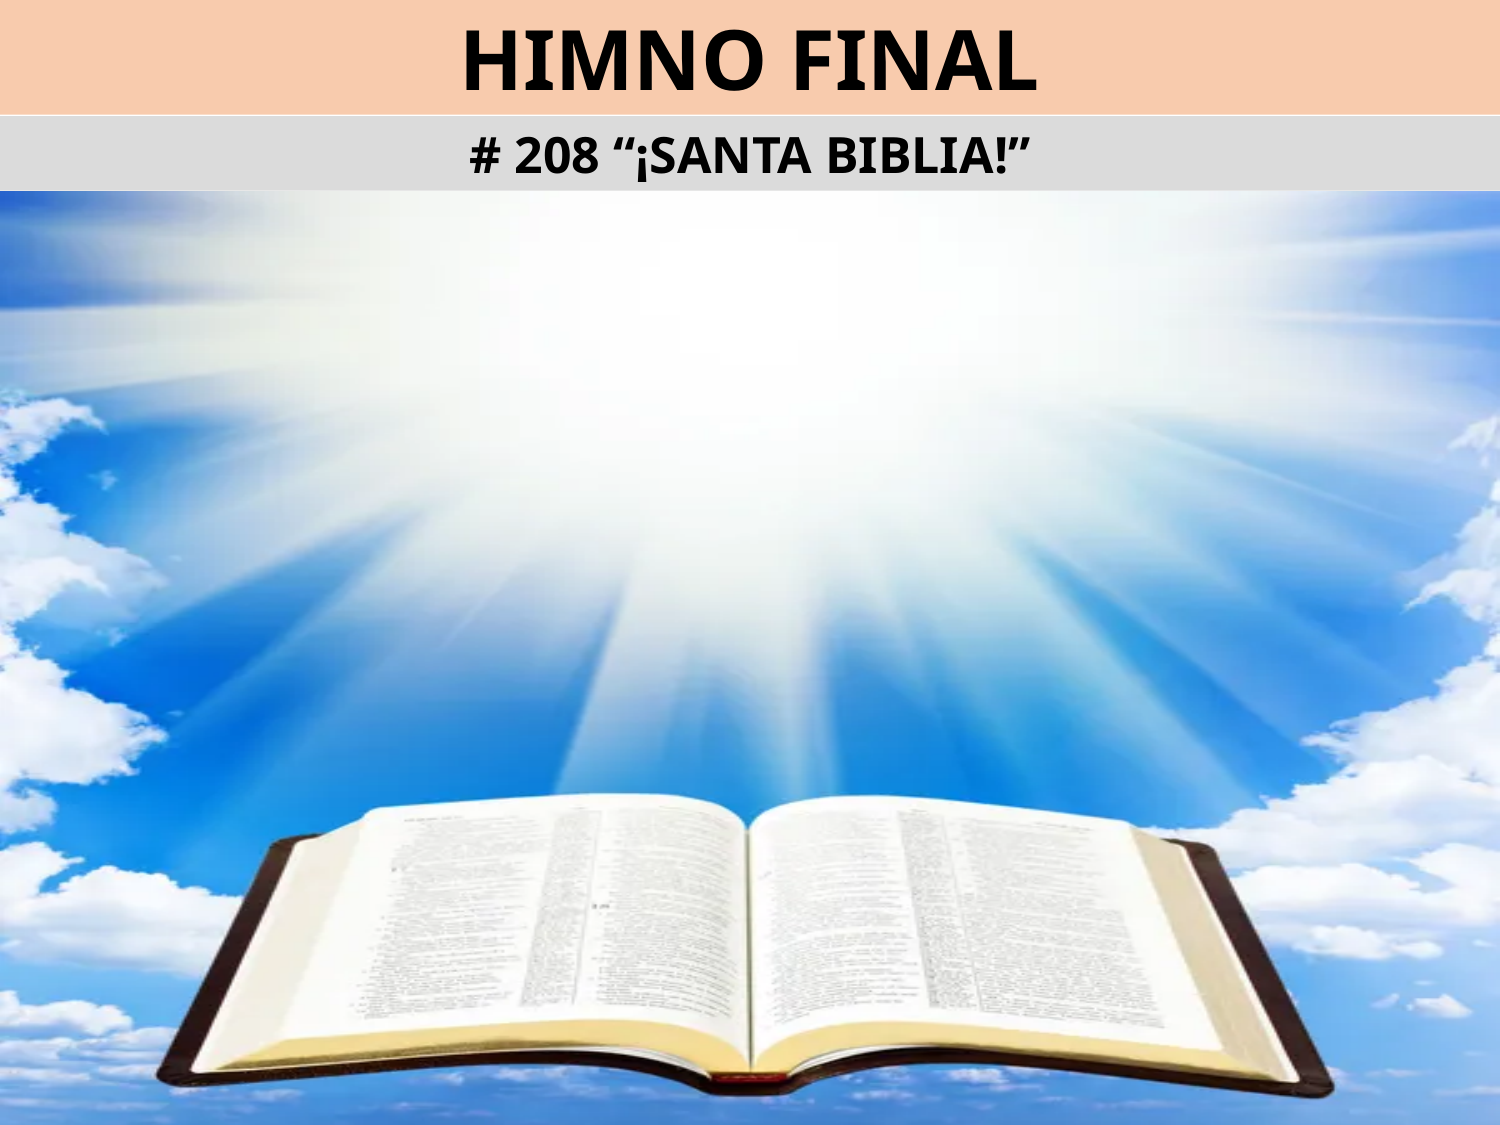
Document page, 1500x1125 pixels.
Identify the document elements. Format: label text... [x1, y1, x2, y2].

text_box HIMNO FINAL [0, 0, 1500, 115]
text_box # 208 “¡SANTA BIBLIA!” [0, 116, 1500, 191]
picture [0, 191, 1500, 1125]
